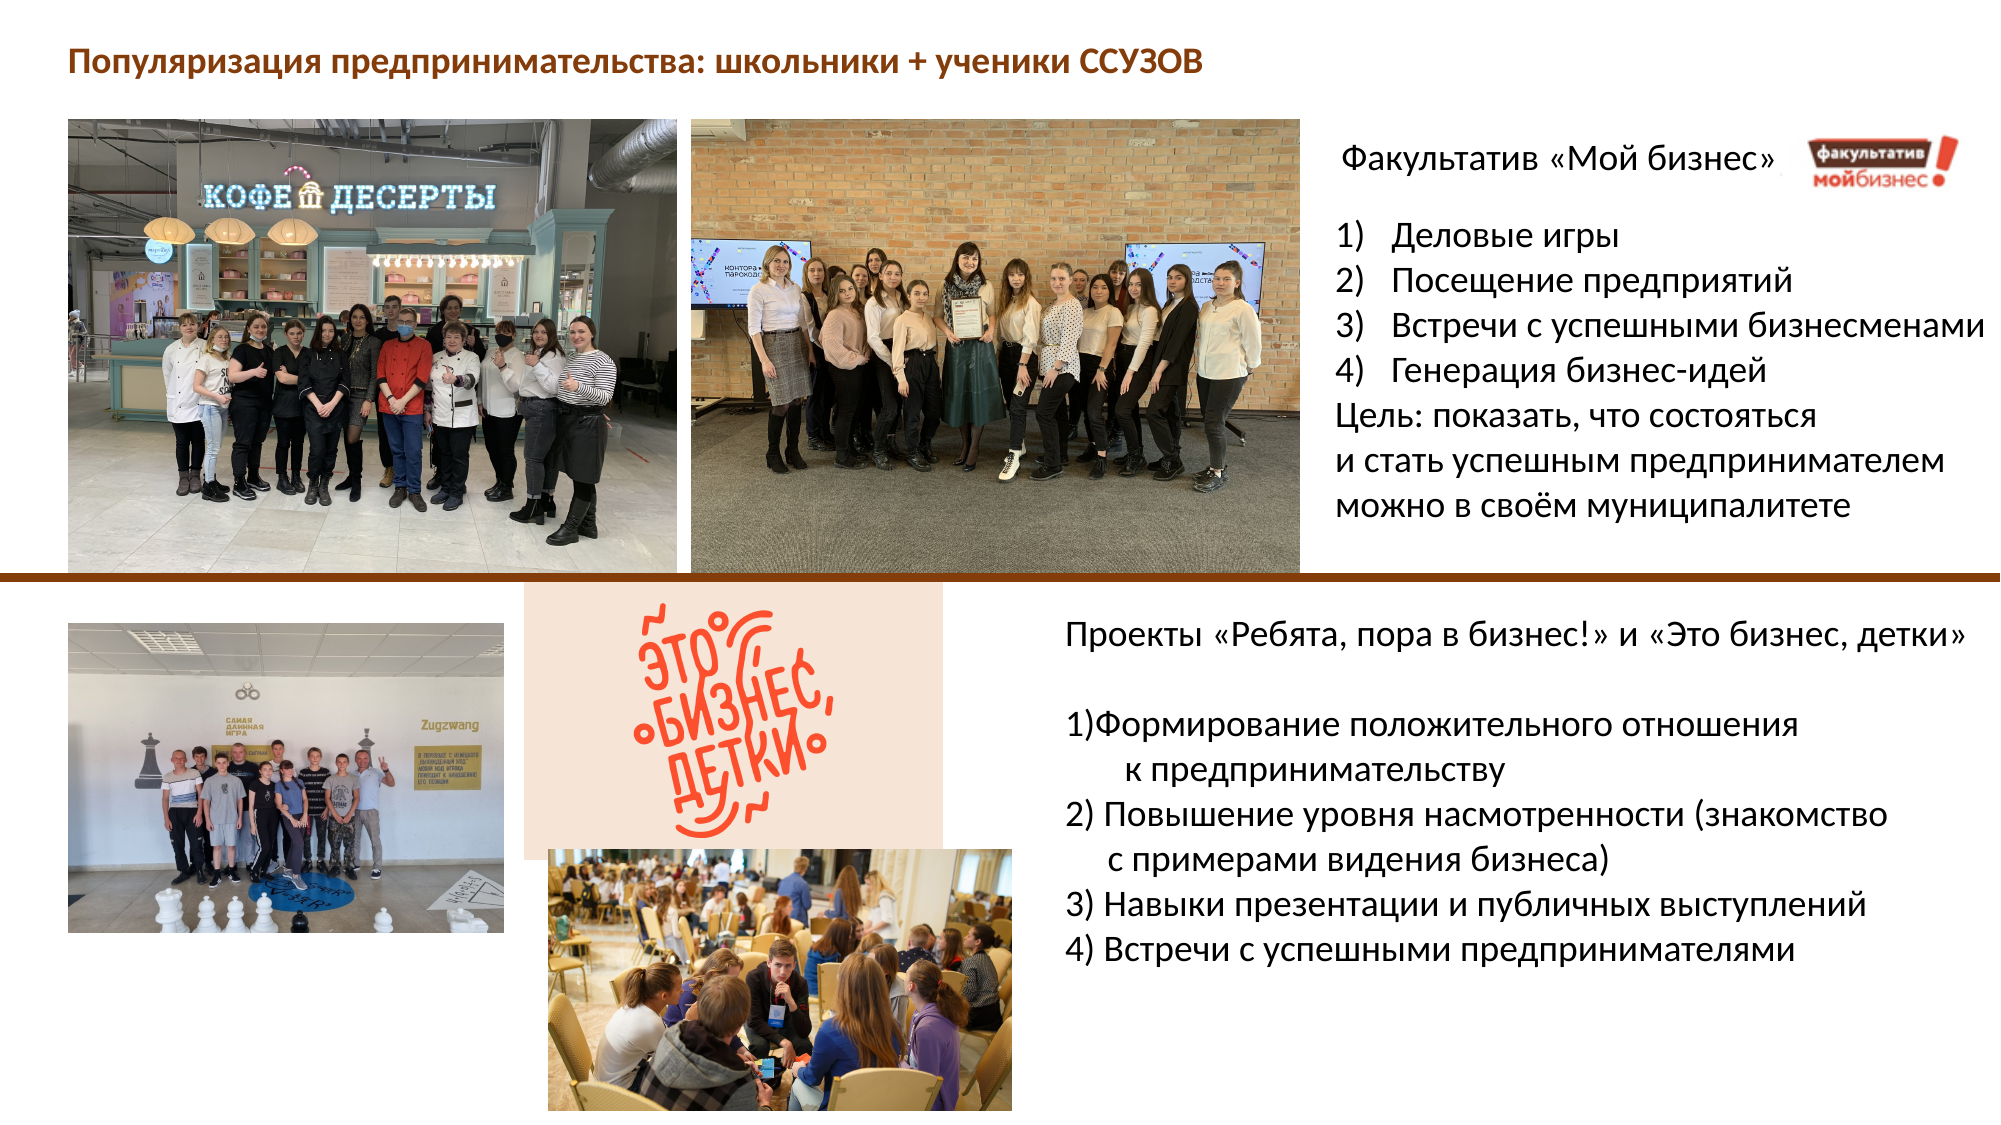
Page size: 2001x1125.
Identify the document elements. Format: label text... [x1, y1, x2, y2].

picture [68, 623, 504, 934]
text_box Деловые игры Посещение предприятий Встречи с успешными бизнесменами Генерация бизнес-идей Цель: показать, что состояться и стать успешным предпринимателем можно в своём муниципалитете [1320, 203, 2000, 533]
text_box Факультатив «Мой бизнес» [1326, 125, 1779, 186]
text_box Популяризация предпринимательства: школьники + ученики ССУЗОВ [53, 28, 1220, 89]
text_box [0, 573, 2000, 582]
picture [68, 119, 677, 576]
text_box Проекты «Ребята, пора в бизнес!» и «Это бизнес, детки» 1)Формирование положительного отношения к предпринимательству 2) Повышение уровня насмотренности (знакомство с примерами видения бизнеса) 3) Навыки презентации и публичных выступлений 4) Встречи с успешными предпринимателями [1050, 601, 1984, 1067]
picture [1779, 125, 1991, 200]
picture [690, 119, 1300, 576]
picture [524, 581, 1012, 1111]
